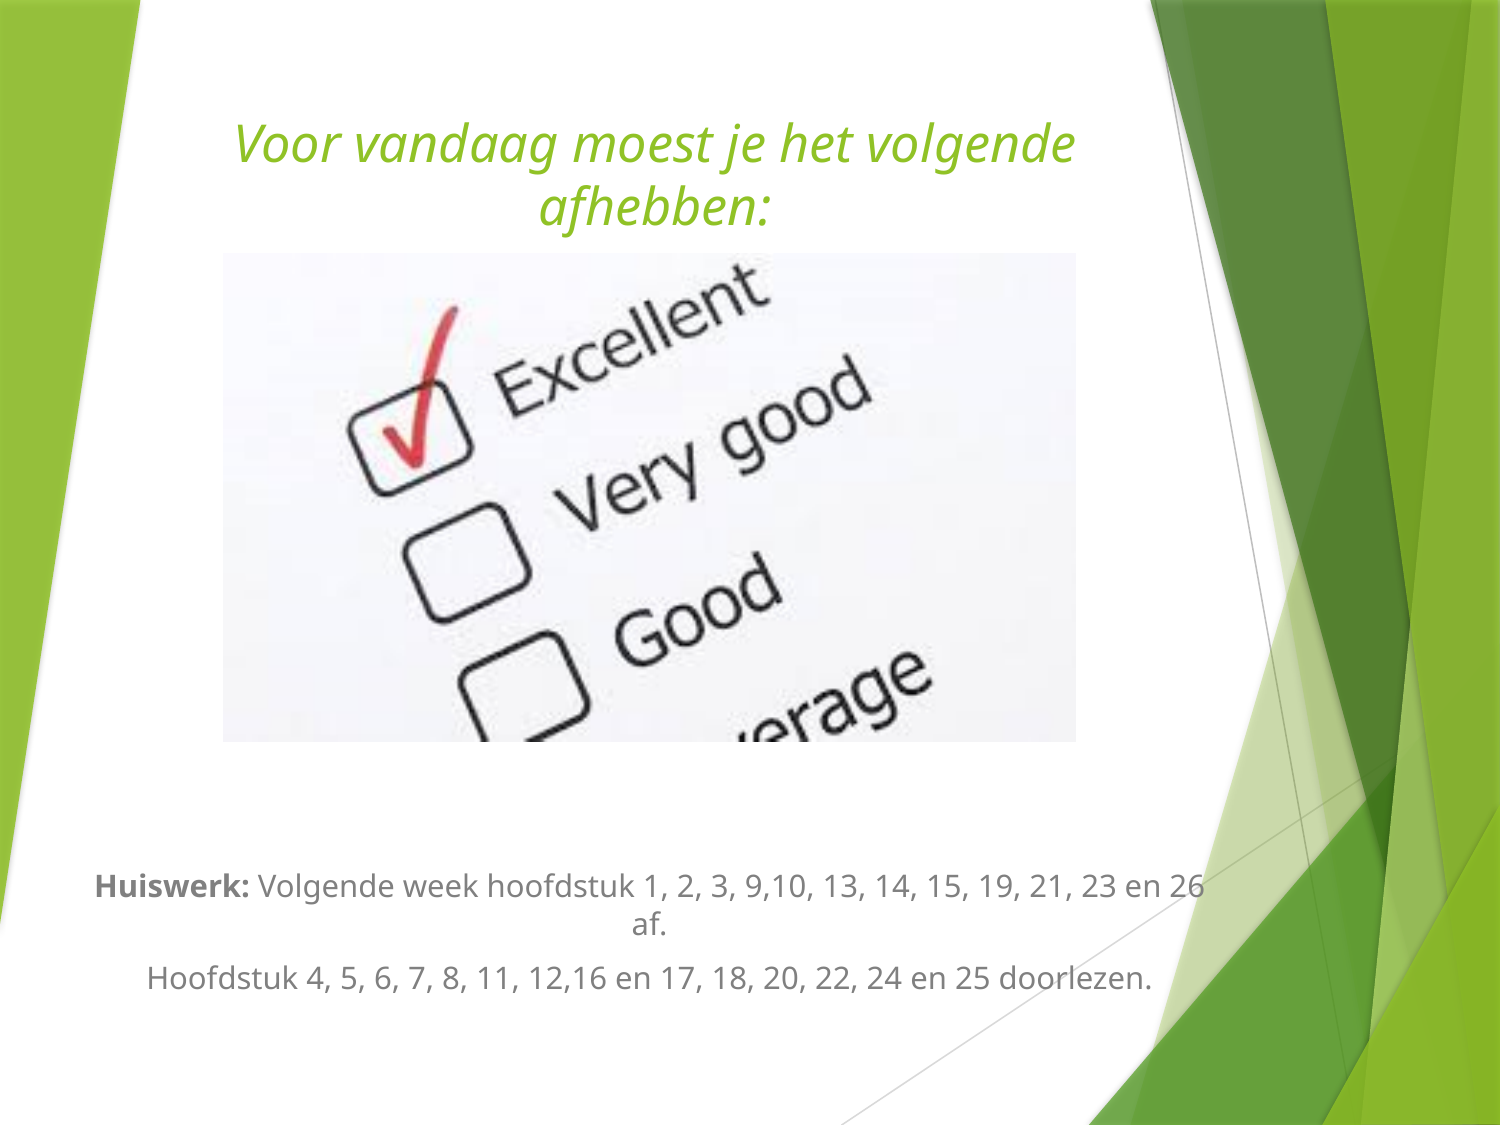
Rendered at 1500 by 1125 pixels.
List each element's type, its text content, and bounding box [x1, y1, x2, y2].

subtitle Huiswerk: Volgende week hoofdstuk 1, 2, 3, 9,10, 13, 14, 15, 19, 21, 23 en 26 af. Hoofdstuk 4, 5, 6, 7, 8, 11, 12,16 en 17, 18, 20, 22, 24 en 25 doorlezen. [64, 255, 1235, 1012]
title Voor vandaag moest je het volgende afhebben: [112, 101, 1199, 244]
picture [223, 253, 1076, 742]
